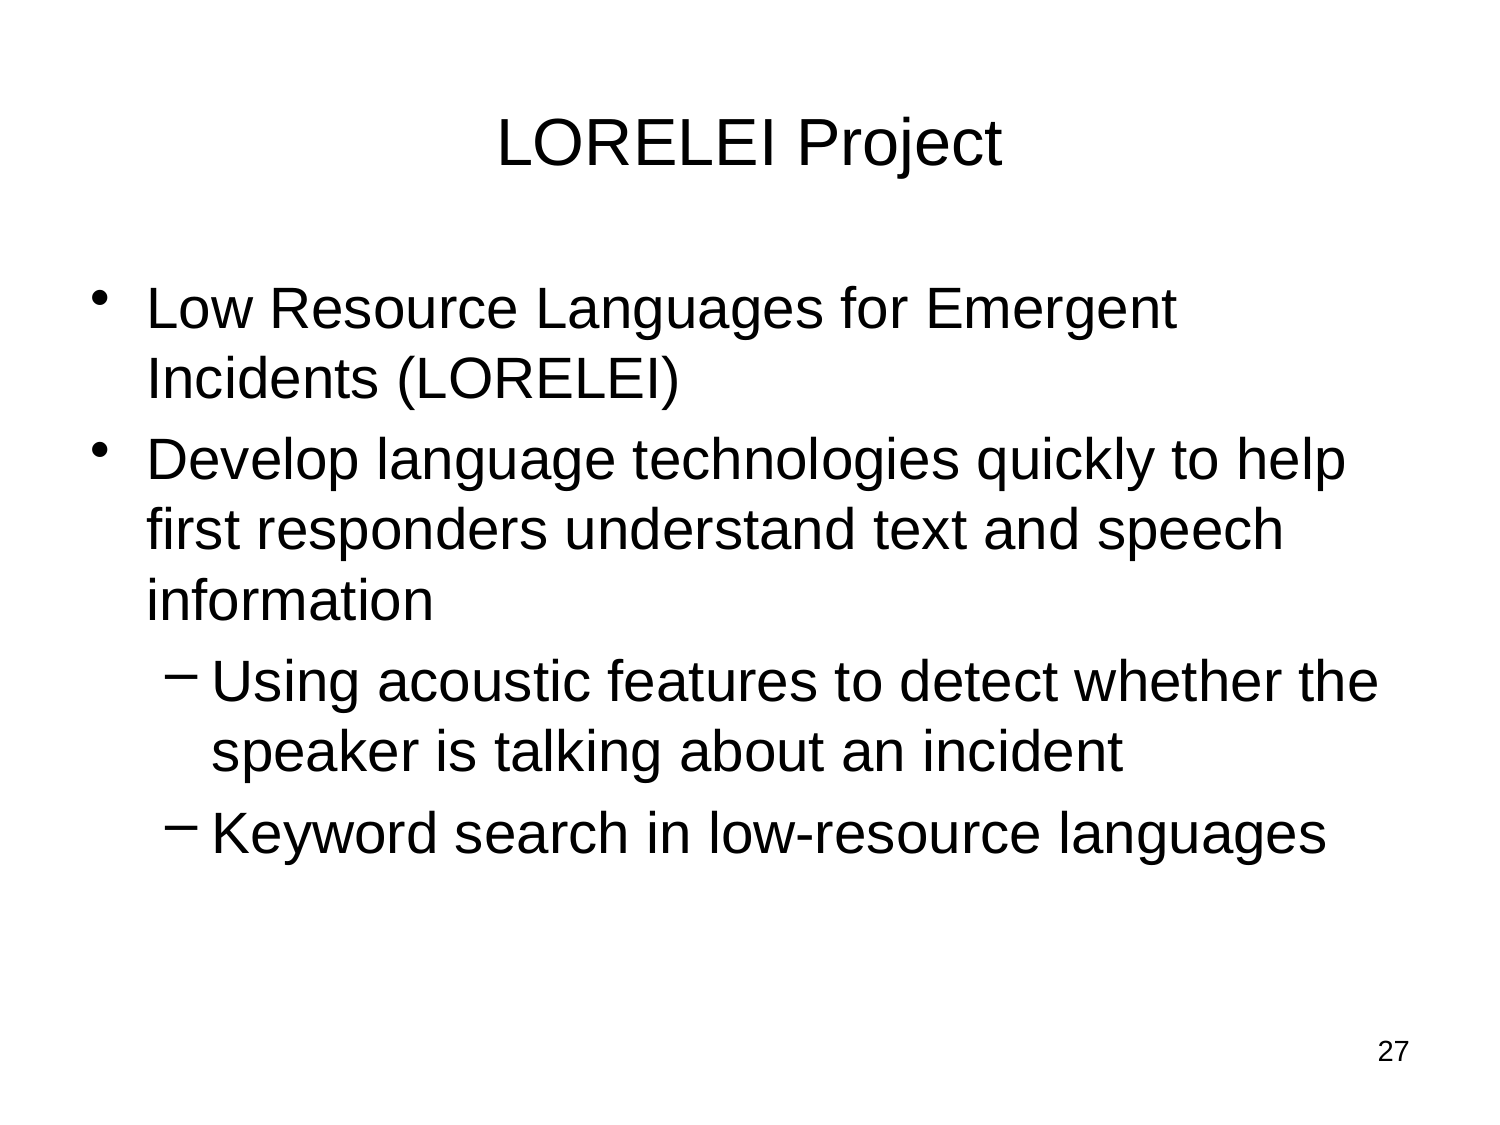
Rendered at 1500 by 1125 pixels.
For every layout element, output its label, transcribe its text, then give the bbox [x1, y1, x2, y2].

list Low Resource Languages for Emergent Incidents (LORELEI) Develop language technologies quickly to help first responders understand text and speech information Using acoustic features to detect whether the speaker is talking about an incident Keyword search in low-resource languages [75, 262, 1425, 1005]
title LORELEI Project [75, 45, 1425, 233]
slide_number 27 [1074, 1024, 1425, 1103]
